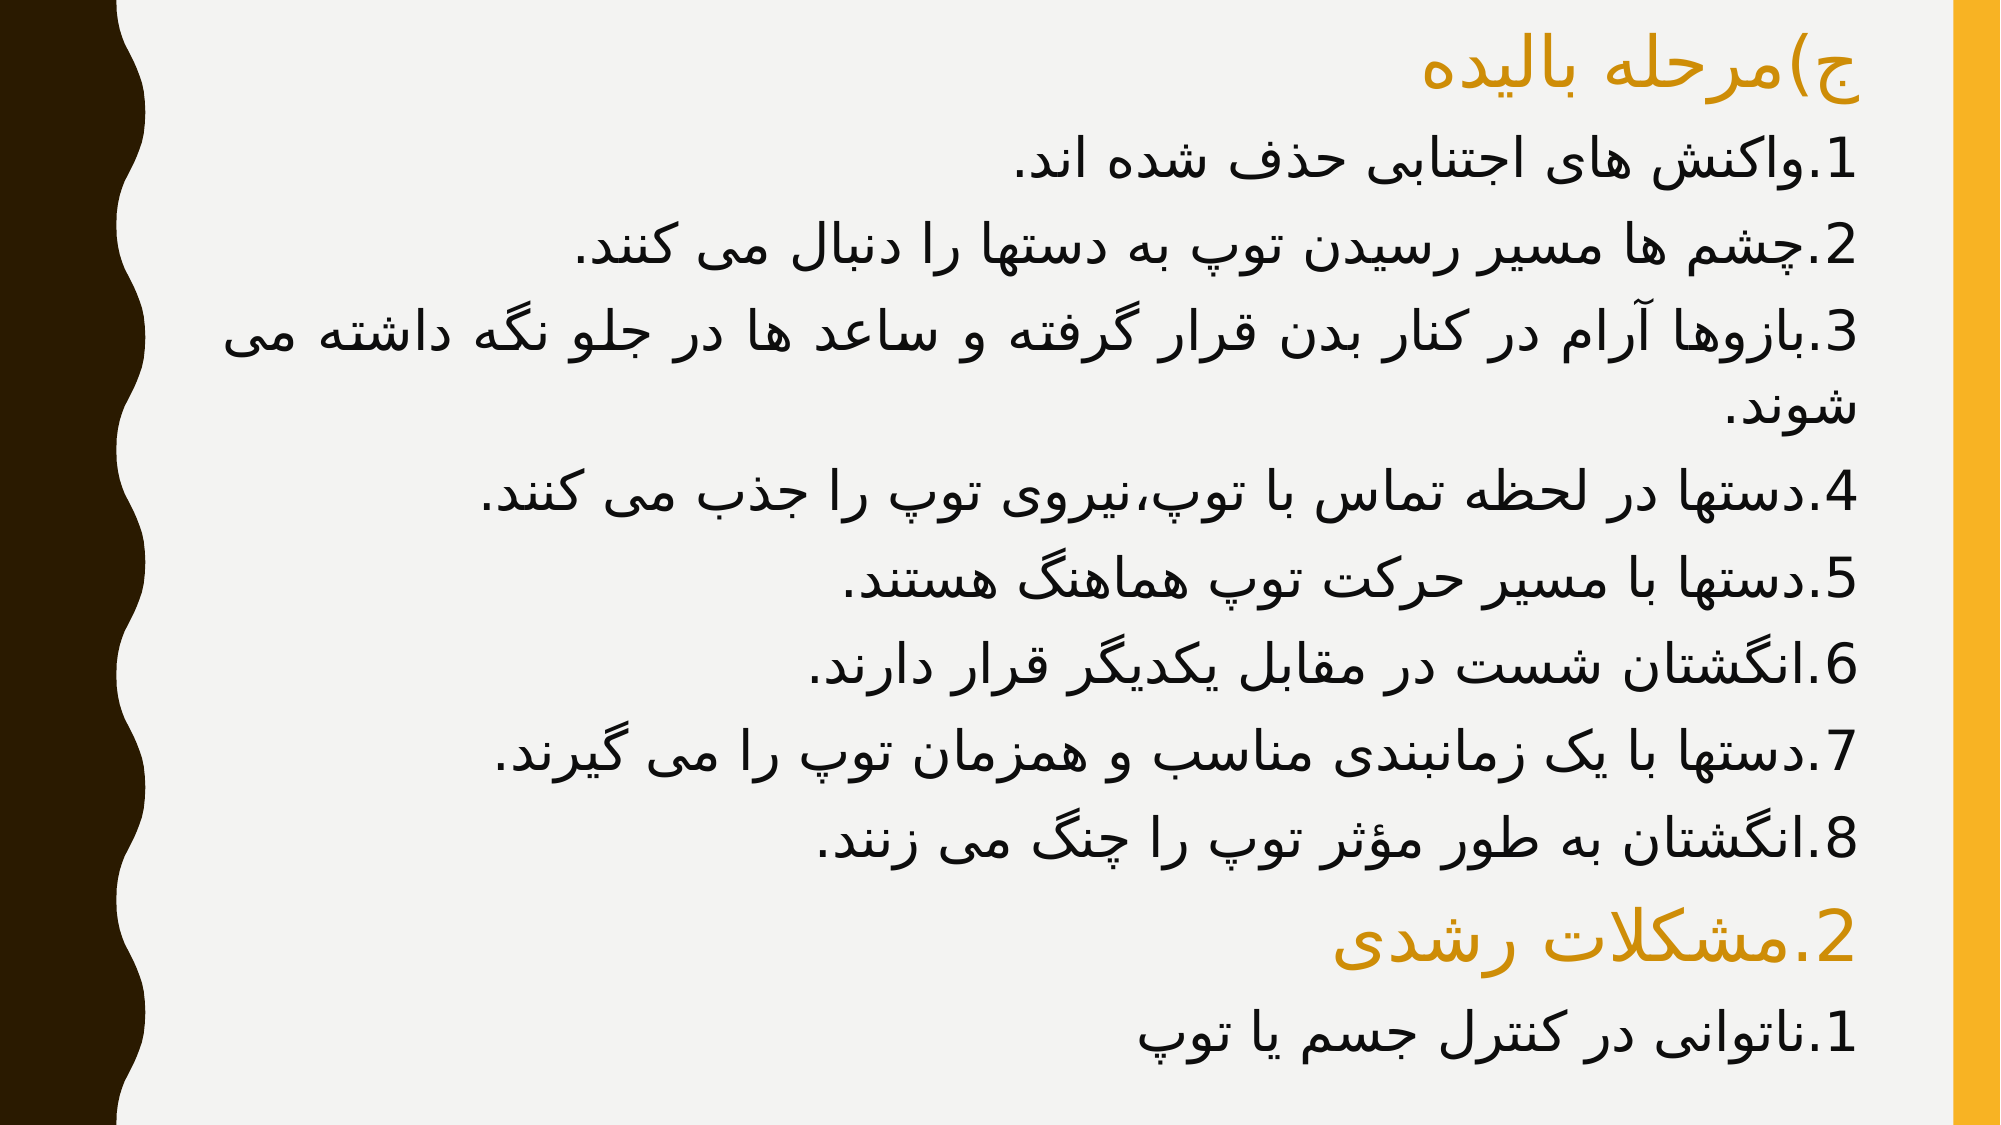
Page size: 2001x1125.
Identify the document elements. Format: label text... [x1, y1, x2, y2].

list ج)مرحله بالیده 1.واکنش های اجتنابی حذف شده اند. 2.چشم ها مسیر رسیدن توپ به دستها را دنبال می کنند. 3.بازوها آرام در کنار بدن قرار گرفته و ساعد ها در جلو نگه داشته می شوند. 4.دستها در لحظه تماس با توپ،نیروی توپ را جذب می کنند. 5.دستها با مسیر حرکت توپ هماهنگ هستند. 6.انگشتان شست در مقابل یکدیگر قرار دارند. 7.دستها با یک زمانبندی مناسب و همزمان توپ را می گیرند. 8.انگشتان به طور مؤثر توپ را چنگ می زنند. 2.مشکلات رشدی 1.ناتوانی در کنترل جسم یا توپ [205, 0, 1875, 1074]
